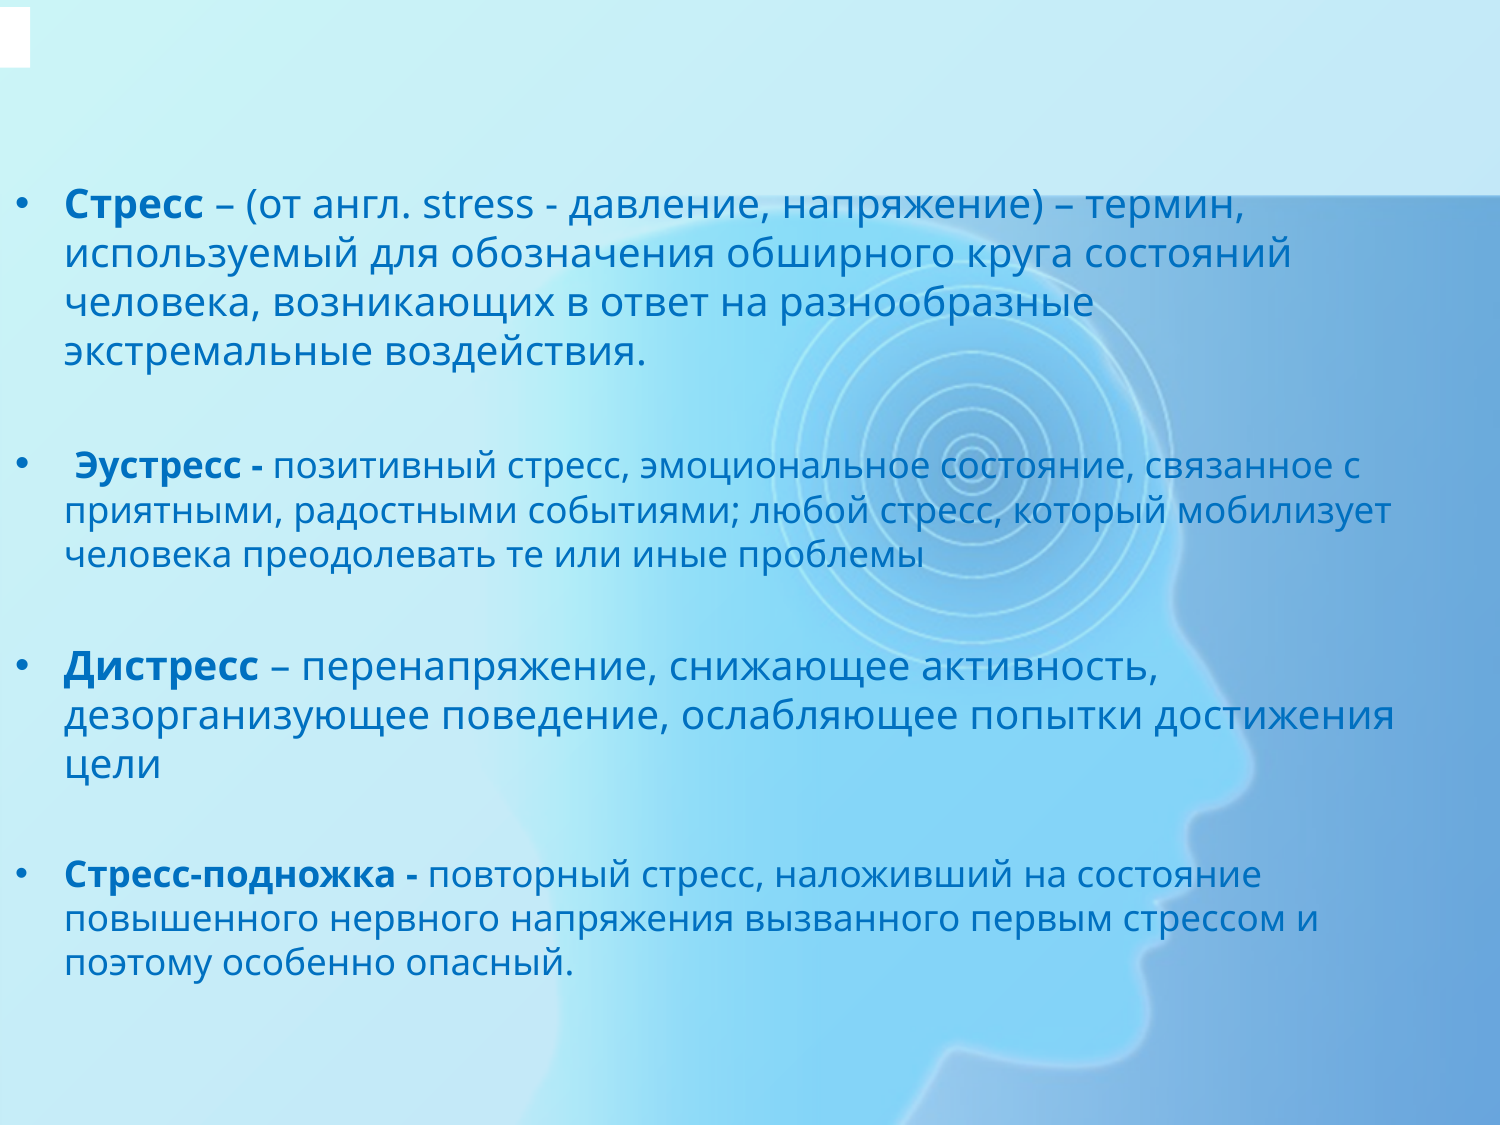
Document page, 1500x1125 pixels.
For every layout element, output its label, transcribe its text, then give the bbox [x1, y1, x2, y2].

list Стресс – (от англ. stress - давление, напряжение) – термин, используемый для обозначения обширного круга состояний человека, возникающих в ответ на разнообразные экстремальные воздействия. Эустресс - позитивный стресс, эмоциональное состояние, связанное с приятными, радостными событиями; любой стресс, который мобилизует человека преодолевать те или иные проблемы Дистресс – перенапряжение, снижающее активность, дезорганизующее поведение, ослабляющее попытки достижения цели Стресс-подножка - повторный стресс, наложивший на состояние повышенного нервного напряжения вызванного первым стрессом и поэтому особенно опасный. [0, 113, 1424, 1005]
picture [0, 0, 1500, 1125]
text_box [0, 7, 31, 68]
